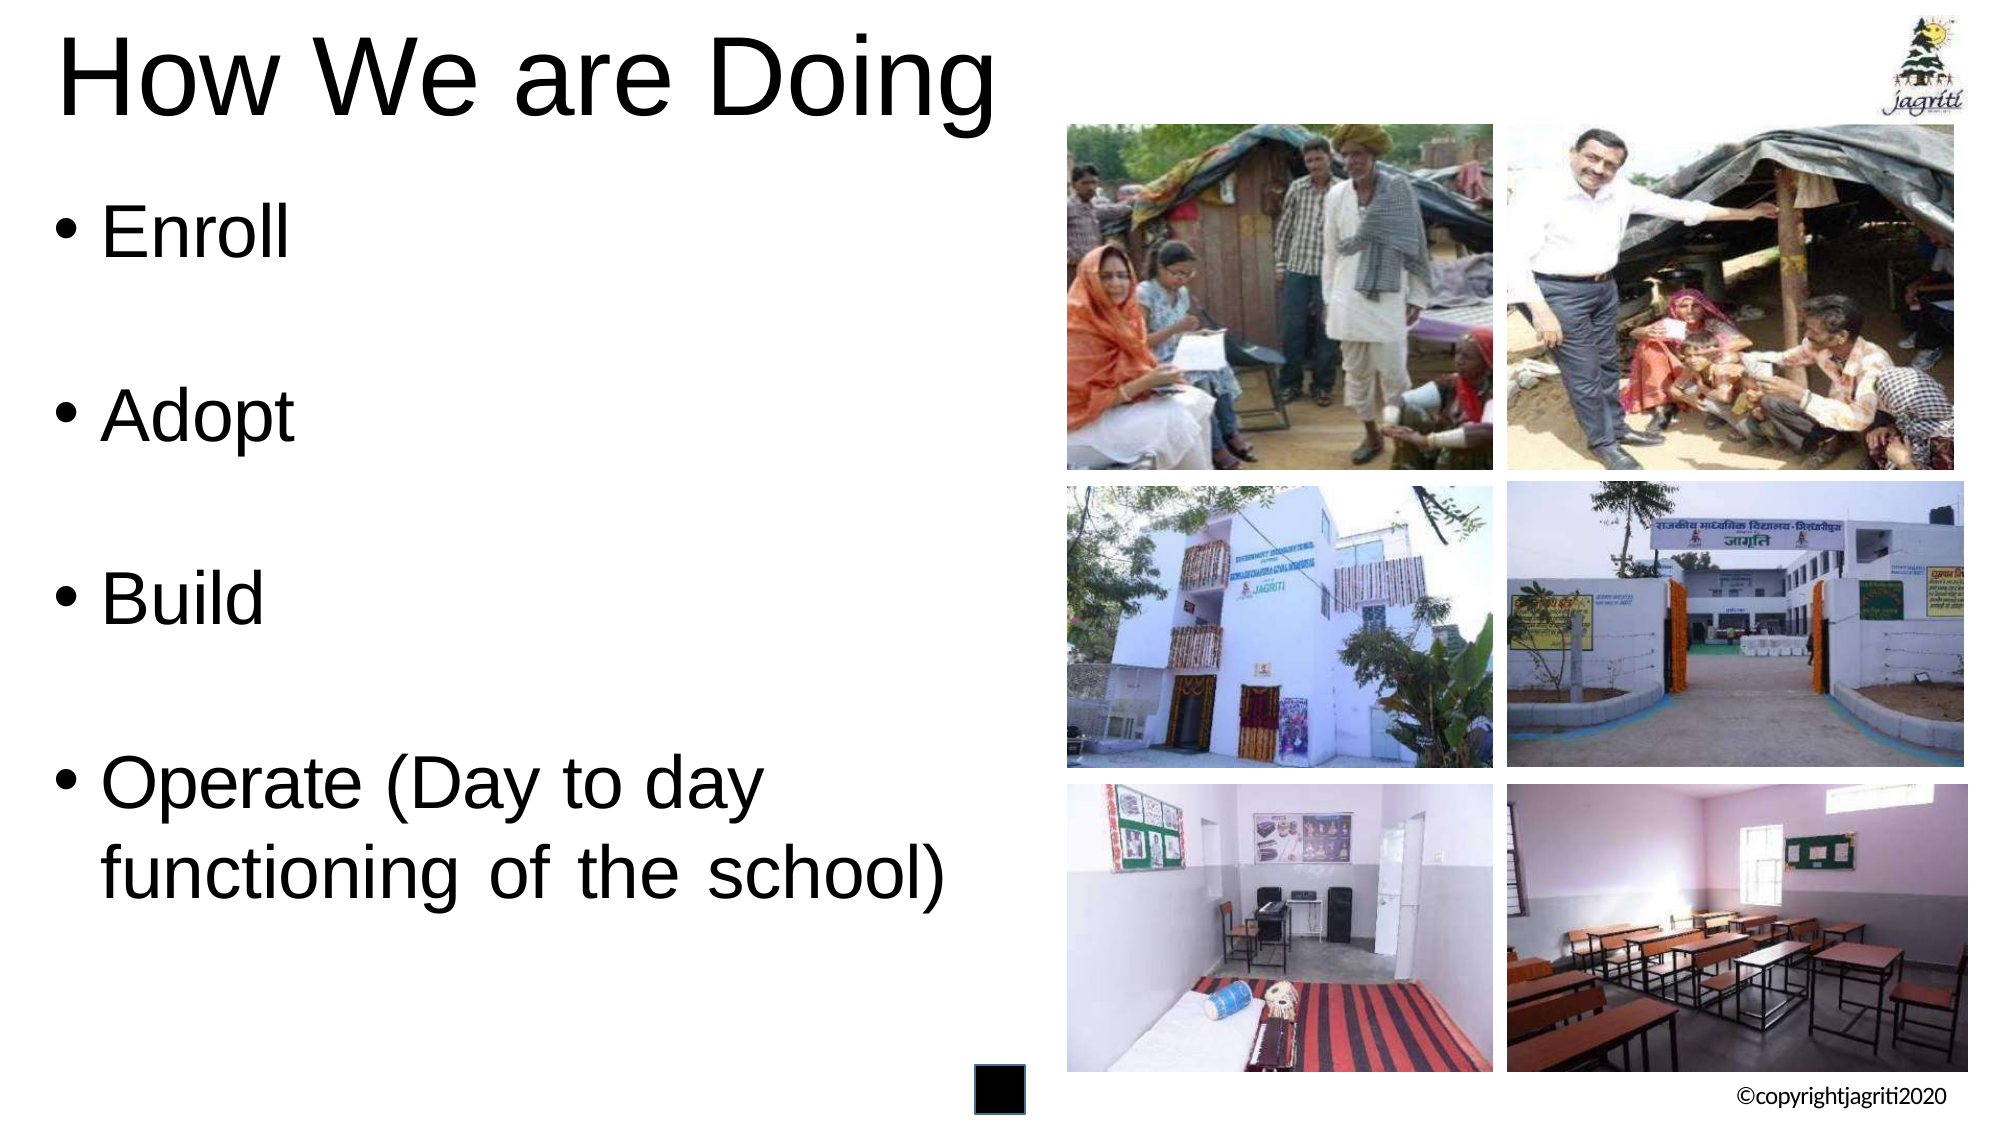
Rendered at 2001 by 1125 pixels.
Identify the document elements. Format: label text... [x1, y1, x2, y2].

picture [1067, 124, 1493, 470]
picture [1506, 784, 1968, 1072]
picture [1506, 481, 1964, 767]
picture [1067, 784, 1493, 1072]
picture [1067, 486, 1493, 768]
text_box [974, 1064, 1027, 1115]
title How We are Doing [53, 0, 1054, 165]
text_box ©copyrightjagriti2020 [1733, 1077, 1950, 1110]
text_box Enroll Adopt Build Operate (Day to day functioning of the school) [51, 180, 1026, 914]
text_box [1506, 15, 1969, 470]
